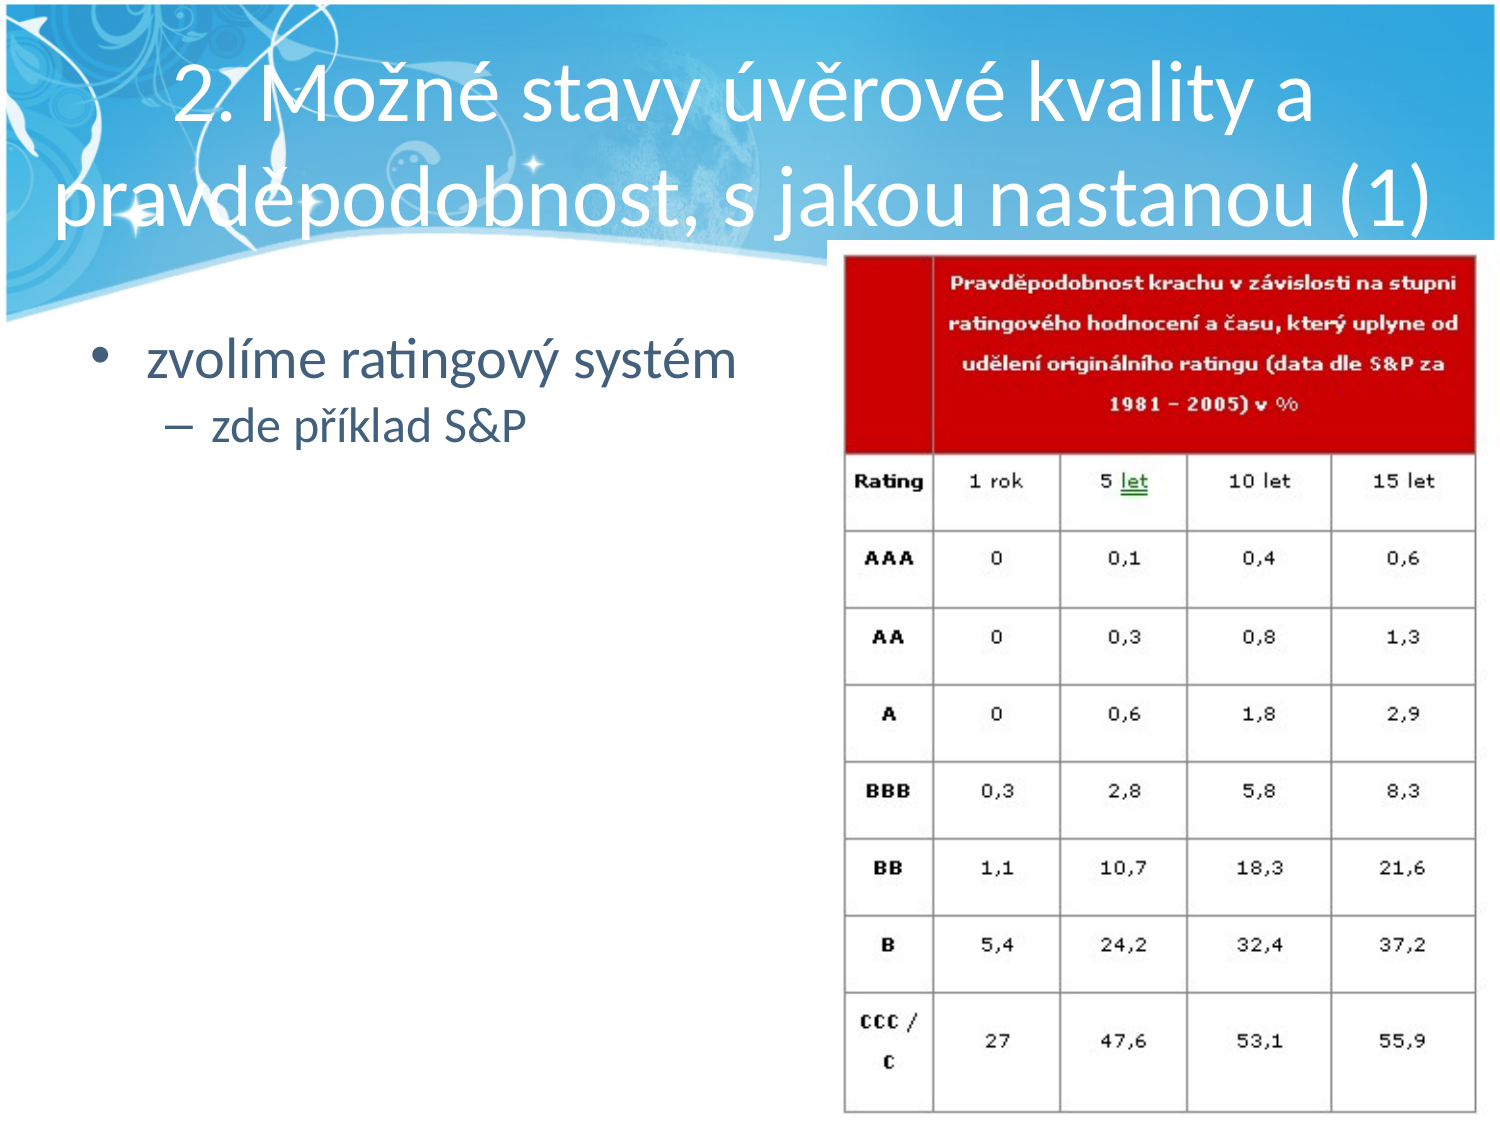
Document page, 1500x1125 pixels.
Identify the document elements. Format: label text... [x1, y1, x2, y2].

title 2. Možné stavy úvěrové kvality a pravděpodobnost, s jakou nastanou (1) [29, 44, 1459, 233]
list zvolíme ratingový systém zde příklad S&P [74, 311, 821, 1055]
picture [0, 0, 1500, 1125]
